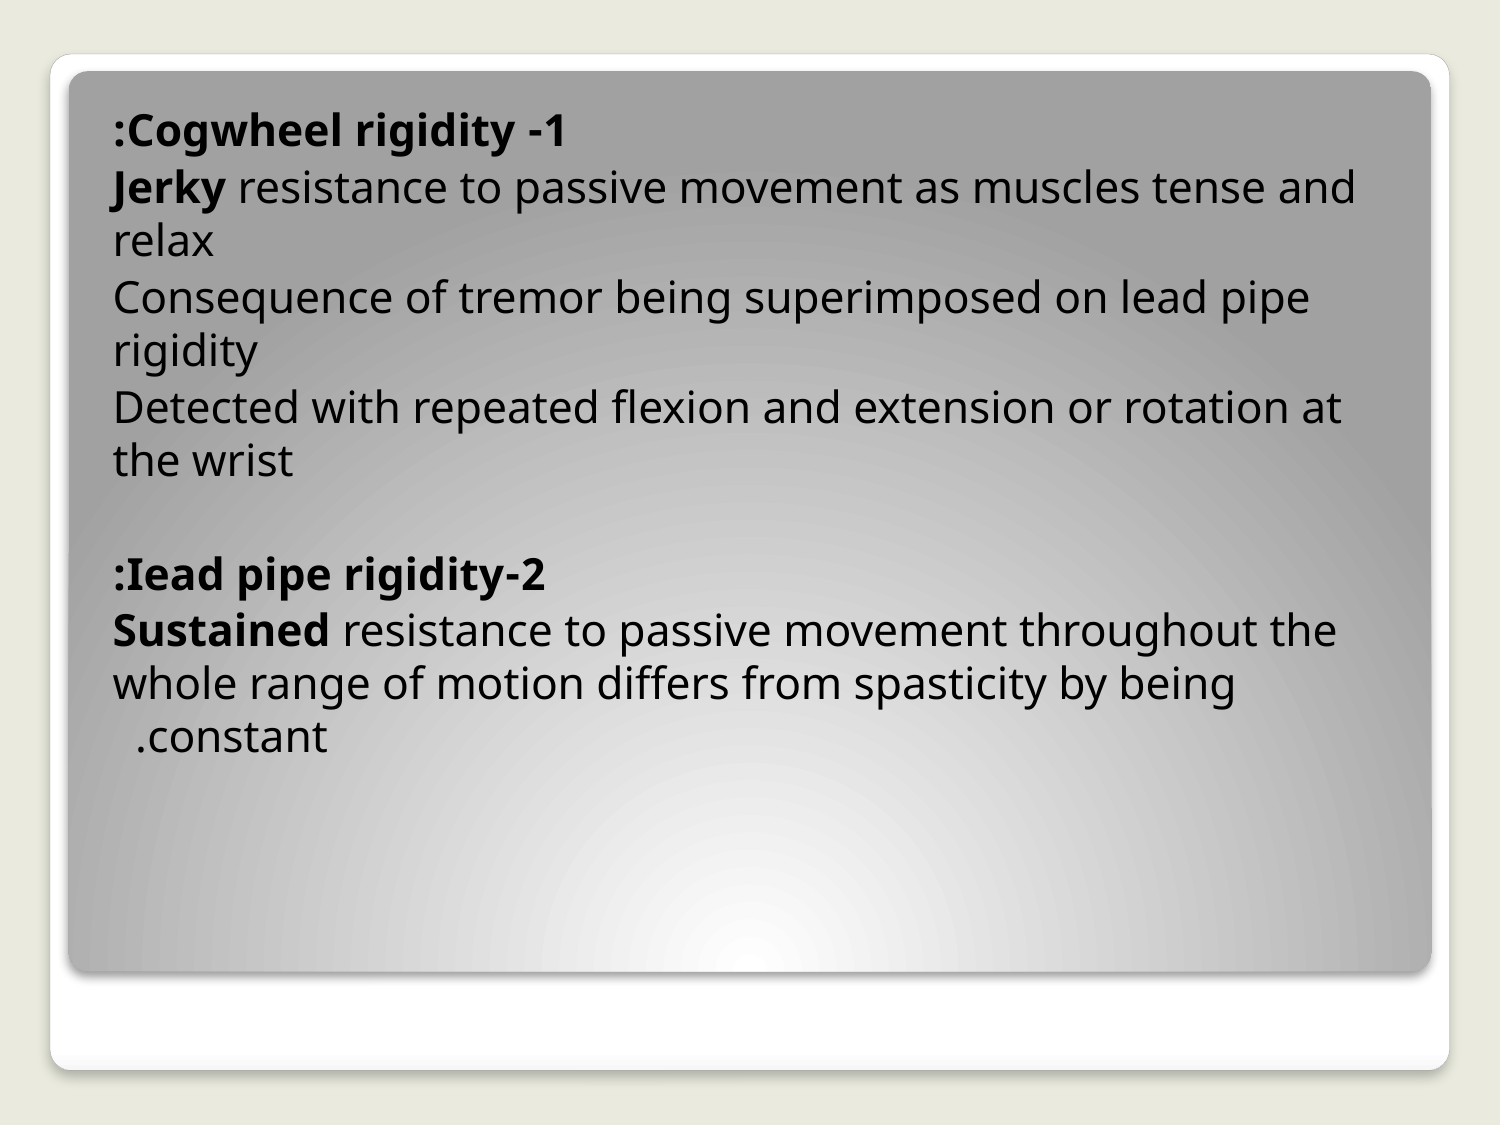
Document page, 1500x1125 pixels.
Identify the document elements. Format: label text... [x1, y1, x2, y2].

list 1- Cogwheel rigidity: Jerky resistance to passive movement as muscles tense and relax Consequence of tremor being superimposed on lead pipe rigidity Detected with repeated flexion and extension or rotation at the wrist 2-Iead pipe rigidity: Sustained resistance to passive movement throughout the whole range of motion differs from spasticity by being constant. [82, 86, 1425, 774]
